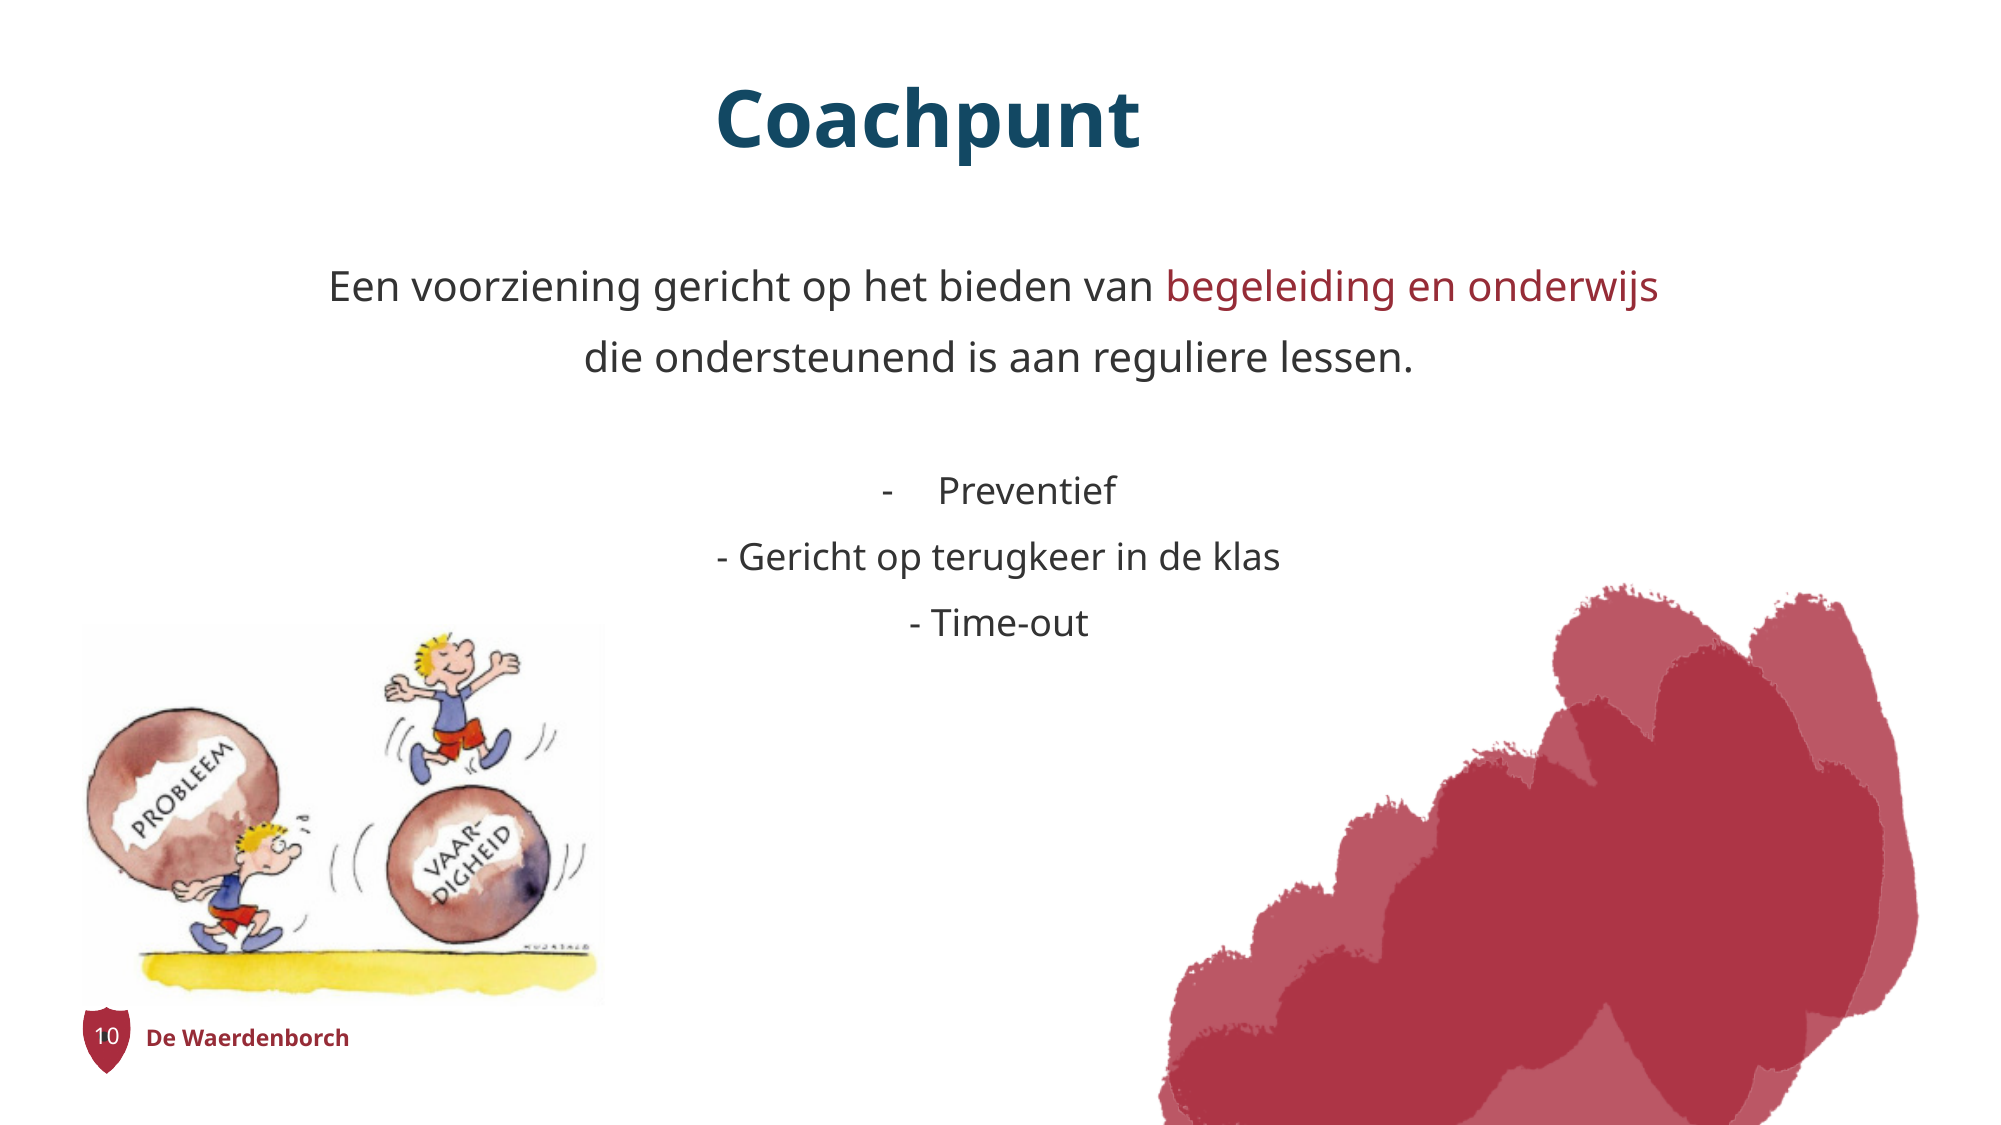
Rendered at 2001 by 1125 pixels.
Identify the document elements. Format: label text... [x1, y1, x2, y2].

picture [82, 624, 605, 1007]
picture [1119, 894, 1957, 1125]
slide_number 10 [57, 1007, 130, 1068]
title Coachpunt [82, 71, 1916, 173]
picture [82, 1068, 131, 1074]
list Een voorziening gericht op het bieden van begeleiding en onderwijs die ondersteunend is aan reguliere lessen. Preventief - Gericht op terugkeer in de klas - Time-out [82, 252, 1916, 967]
footer De Waerdenborch [130, 1007, 800, 1068]
